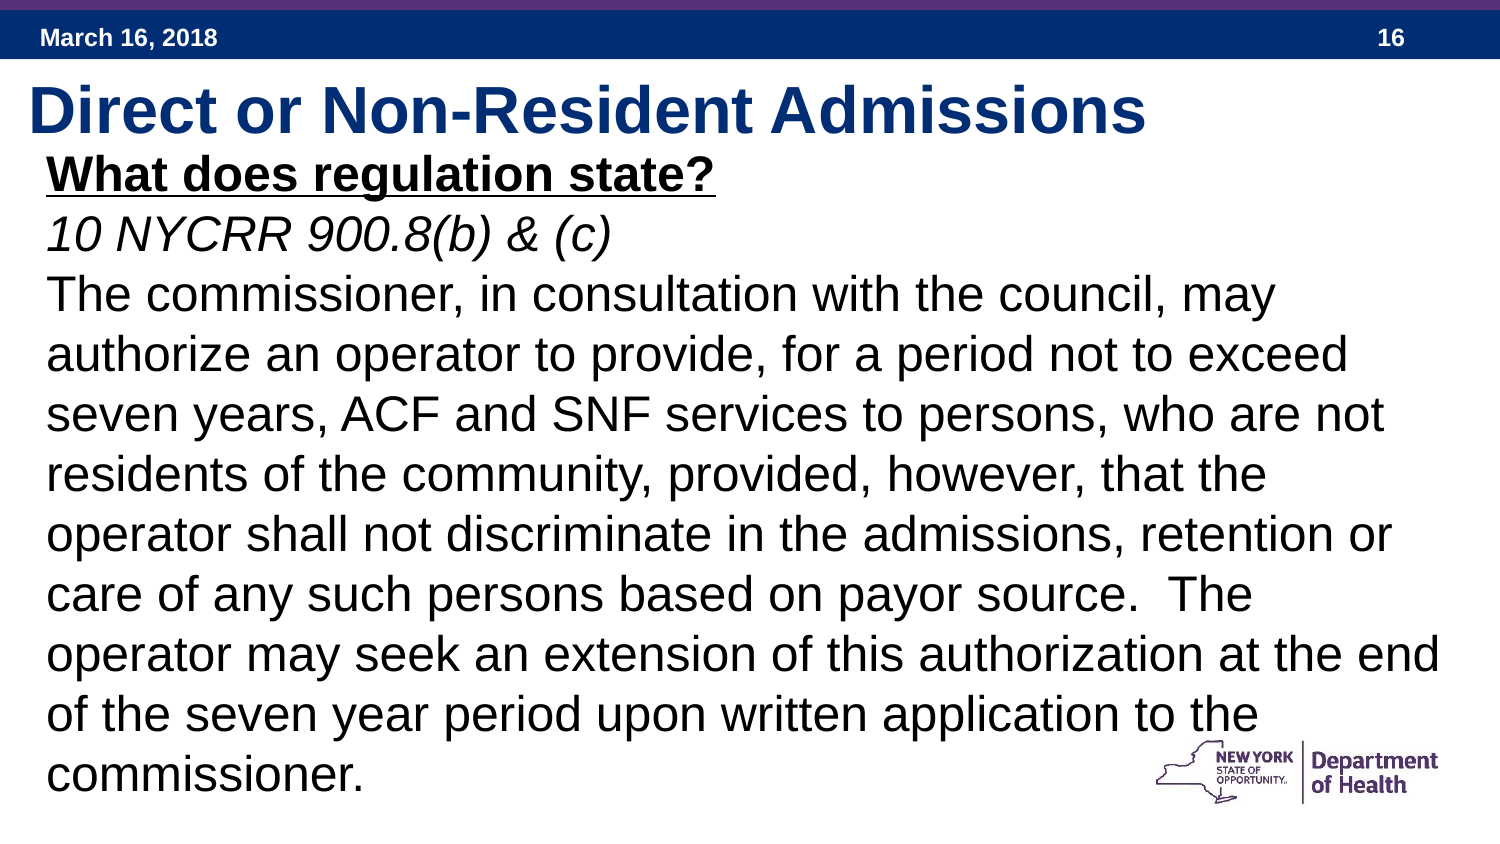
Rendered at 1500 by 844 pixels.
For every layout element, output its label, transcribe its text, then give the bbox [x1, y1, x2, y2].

text_box Direct or Non-Resident Admissions [13, 59, 1469, 154]
text_box What does regulation state? 10 NYCRR 900.8(b) & (c) The commissioner, in consultation with the council, may authorize an operator to provide, for a period not to exceed seven years, ACF and SNF services to persons, who are not residents of the community, provided, however, that the operator shall not discriminate in the admissions, retention or care of any such persons based on payor source. The operator may seek an extension of this authorization at the end of the seven year period upon written application to the commissioner. [31, 134, 1469, 809]
